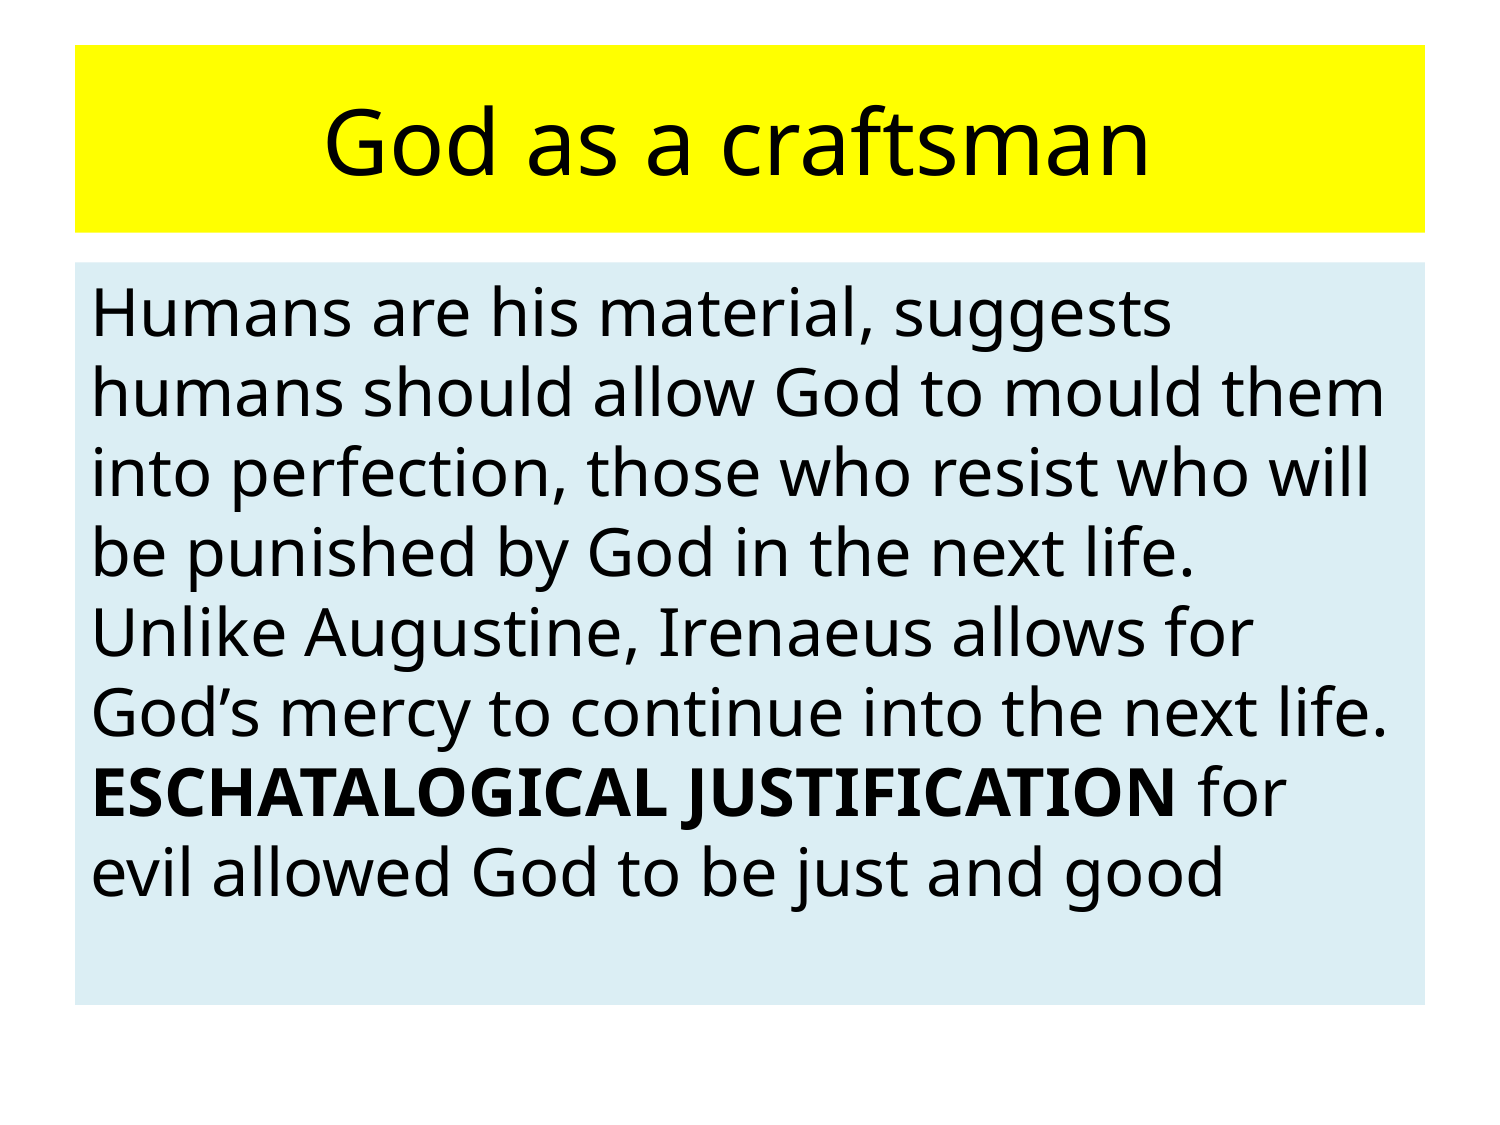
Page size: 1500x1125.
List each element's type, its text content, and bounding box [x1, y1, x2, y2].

list Humans are his material, suggests humans should allow God to mould them into perfection, those who resist who will be punished by God in the next life. Unlike Augustine, Irenaeus allows for God’s mercy to continue into the next life. ESCHATALOGICAL JUSTIFICATION for evil allowed God to be just and good [75, 262, 1425, 1005]
title God as a craftsman [75, 45, 1425, 233]
